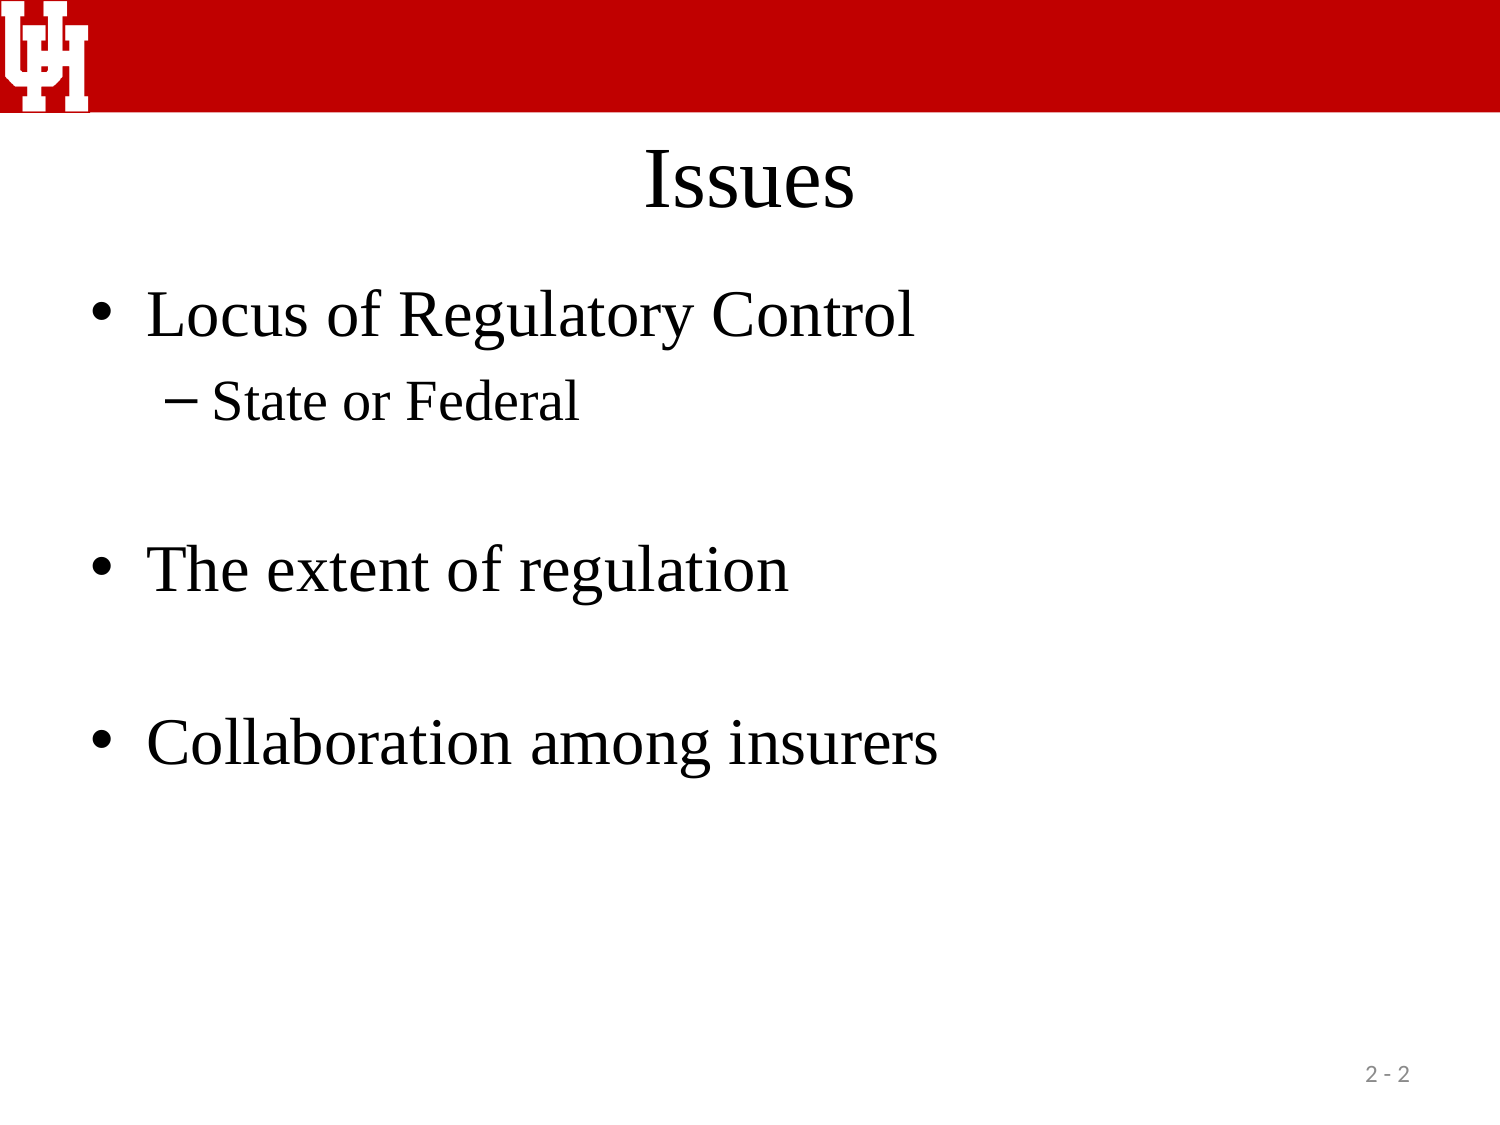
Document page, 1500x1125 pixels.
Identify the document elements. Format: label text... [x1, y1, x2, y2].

slide_number 2 - 2 [1074, 1042, 1425, 1103]
list Locus of Regulatory Control State or Federal The extent of regulation Collaboration among insurers [75, 262, 1425, 1005]
title Issues [75, 112, 1425, 233]
picture [0, 0, 91, 113]
